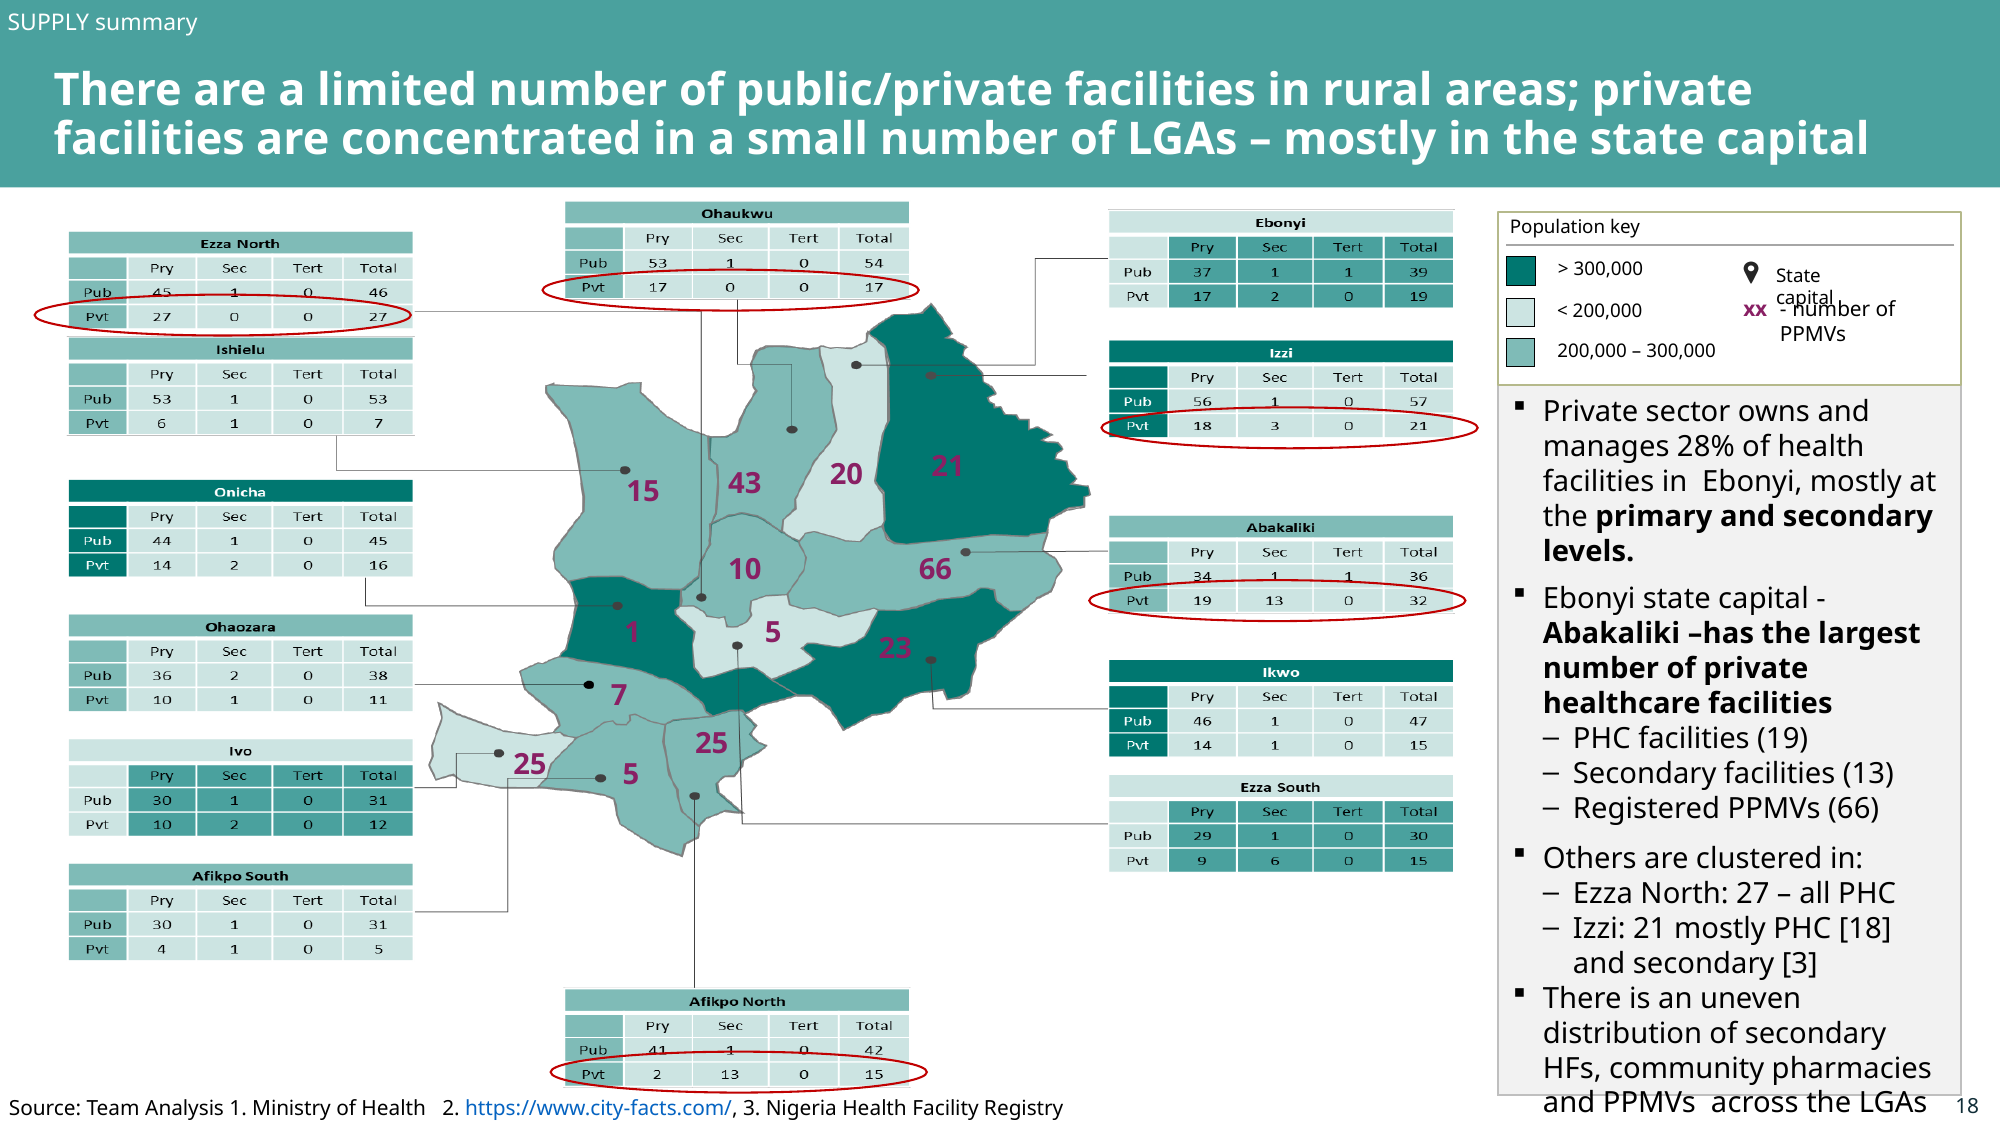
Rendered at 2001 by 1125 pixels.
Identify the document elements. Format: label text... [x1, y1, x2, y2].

text_box Source: Team Analysis 1. Ministry of Health 2. https://www.city-facts.com/, 3. Nigeria Health Facility Registry [8, 1094, 1135, 1124]
title There are a limited number of public/private facilities in rural areas; private facilities are concentrated in a small number of LGAs – mostly in the state capital [38, 52, 1888, 179]
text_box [66, 200, 1458, 1091]
text_box [33, 302, 66, 328]
text_box Private sector owns and manages 28% of health facilities in Ebonyi, mostly at the primary and secondary levels. Ebonyi state capital - Abakaliki –has the largest number of private healthcare facilities PHC facilities (19) Secondary facilities (13) Registered PPMVs (66) Others are clustered in: Ezza North: 27 – all PHC Izzi: 21 mostly PHC [18] and secondary [3] There is an uneven distribution of secondary HFs, community pharmacies and PPMVs across the LGAs [1497, 386, 1962, 1096]
text_box [1458, 417, 1479, 438]
text_box [1458, 593, 1467, 608]
text_box SUPPLY summary [0, 0, 300, 43]
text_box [1497, 212, 1962, 386]
